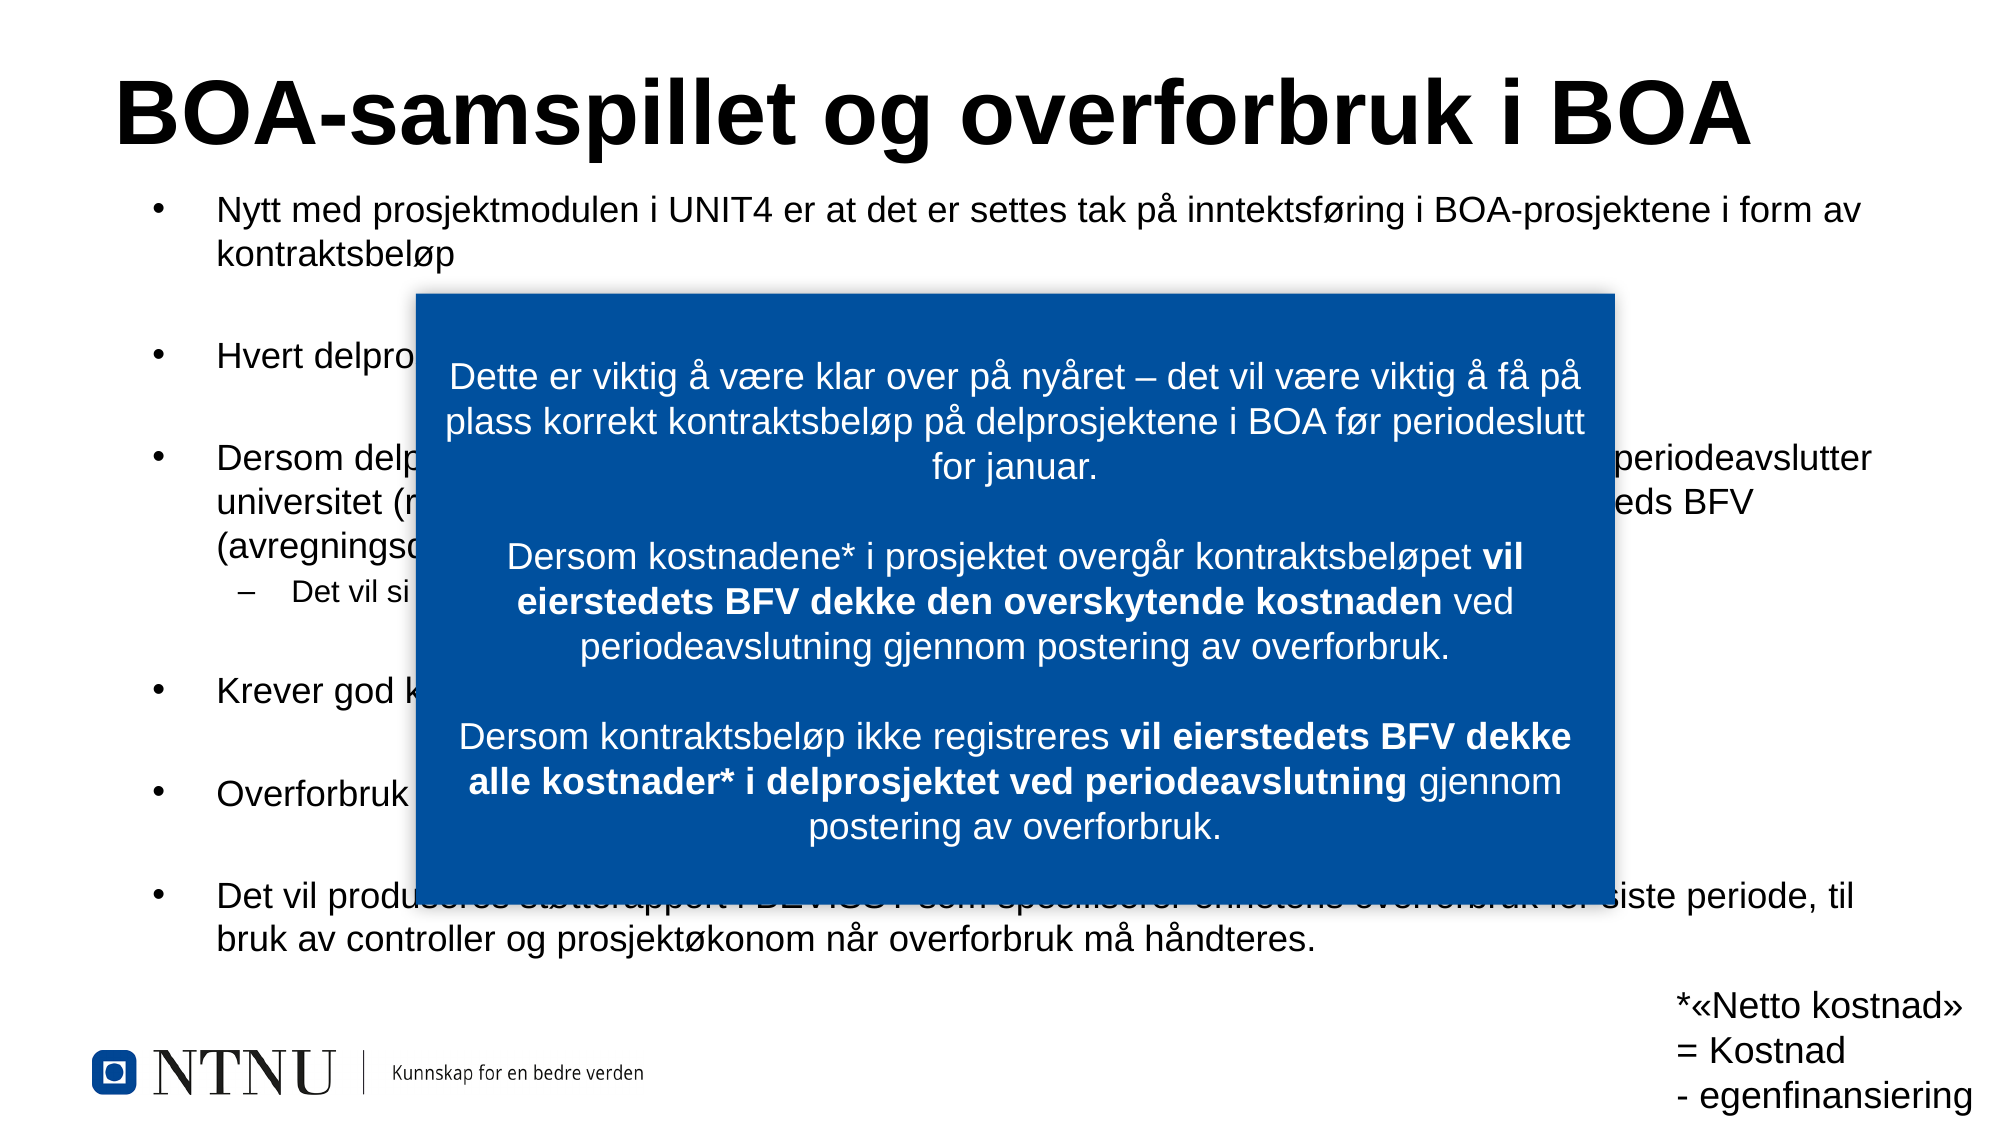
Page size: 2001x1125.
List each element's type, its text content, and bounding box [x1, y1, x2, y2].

picture [92, 1050, 644, 1095]
list Nytt med prosjektmodulen i UNIT4 er at det er settes tak på inntektsføring i BOA-prosjektene i form av kontraktsbeløp Hvert delprosjekt har registrert kontraktsbeløp på seg Dersom delprosjektet har kostnader utover kontraktsbeløpet ved periodeavslutning, vil periodeavslutter universitet (rolle organisert sentralt i FA) postere merforbruket mot delprosjektets eiersteds BFV (avregningsdelprosjekt) Det vil si kredit BOA, debit BFV Krever god kvalitet i budsjettering og oppfølging av det enkelte BOA-prosjektet Overforbruk etableres som egen gruppe i samspillet slik at det kommer eksplisitt frem Det vil produseres støtterapport i BEVISST som spesifiserer enhetens overforbruk for siste periode, til bruk av controller og prosjektøkonom når overforbruk må håndteres. [137, 178, 1938, 984]
text_box *«Netto kostnad» = Kostnad - egenfinansiering [1661, 973, 1989, 1124]
title BOA-samspillet og overforbruk i BOA [99, 45, 1900, 172]
text_box Dette er viktig å være klar over på nyåret – det vil være viktig å få på plass korrekt kontraktsbeløp på delprosjektene i BOA før periodeslutt for januar. Dersom kostnadene* i prosjektet overgår kontraktsbeløpet vil eierstedets BFV dekke den overskytende kostnaden ved periodeavslutning gjennom postering av overforbruk. Dersom kontraktsbeløp ikke registreres vil eierstedets BFV dekke alle kostnader* i delprosjektet ved periodeavslutning gjennom postering av overforbruk. [415, 293, 1616, 905]
